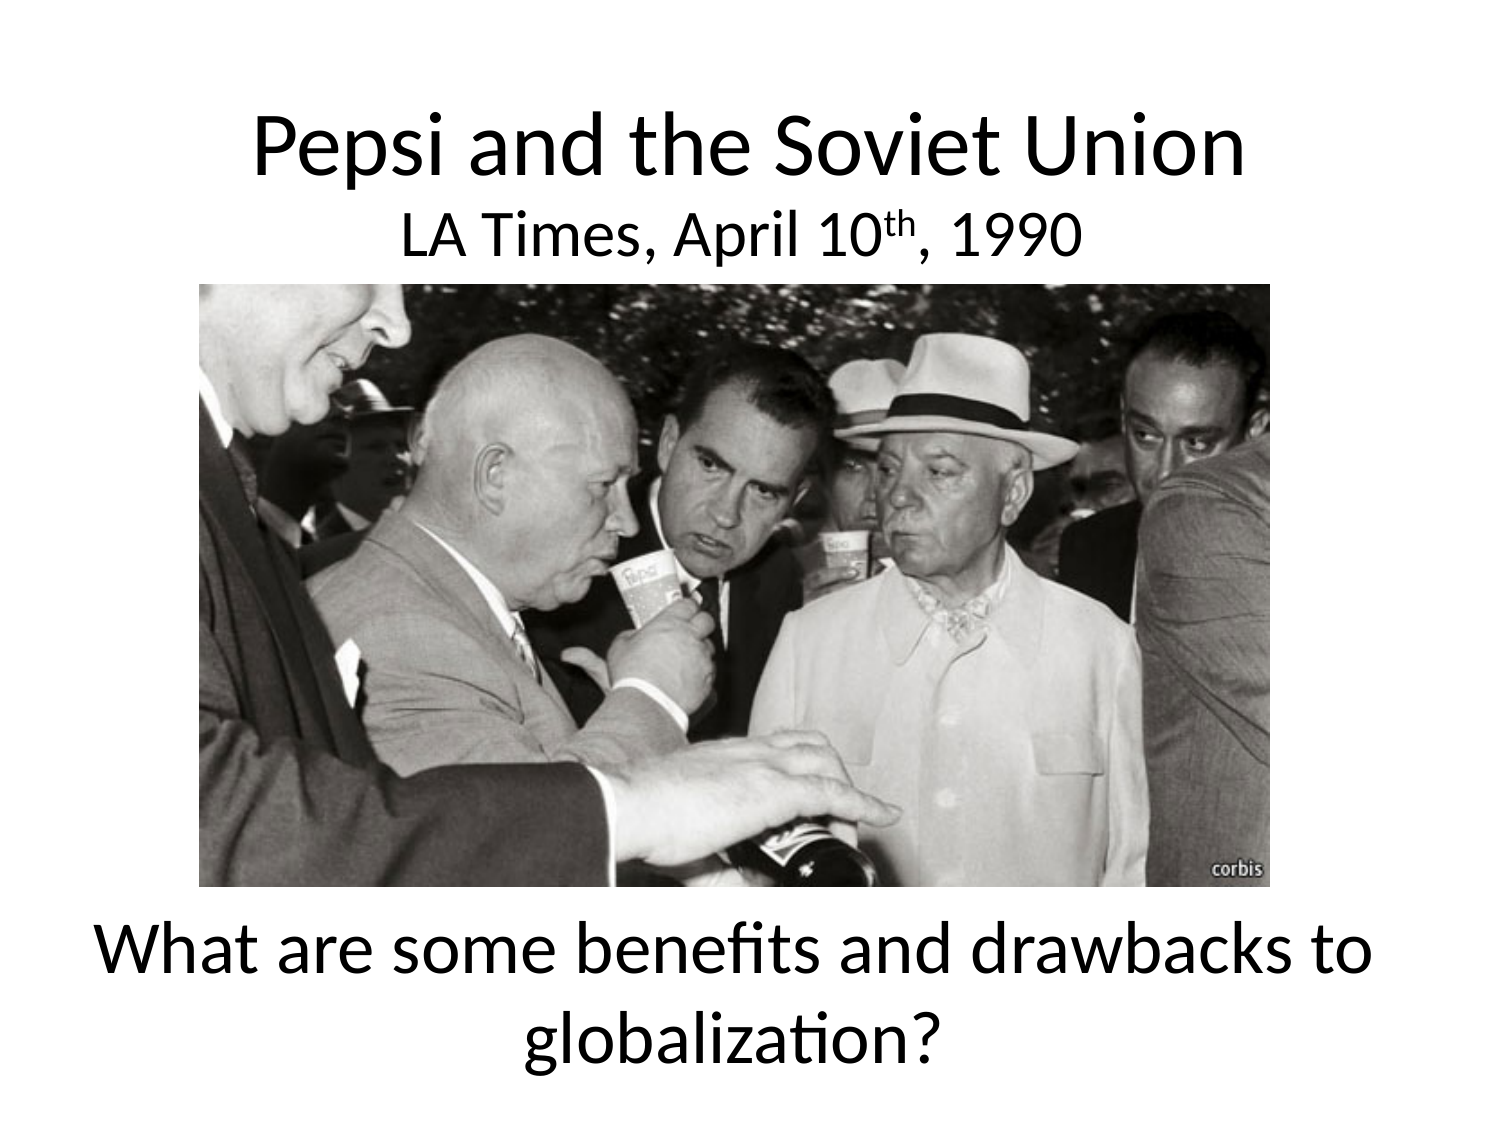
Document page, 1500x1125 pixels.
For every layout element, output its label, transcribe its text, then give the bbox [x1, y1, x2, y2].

list LA Times, April 10th, 1990 [385, 182, 1500, 891]
title Pepsi and the Soviet Union [75, 45, 1425, 233]
text_box What are some benefits and drawbacks to globalization? [0, 891, 1500, 1086]
picture [198, 283, 1270, 888]
